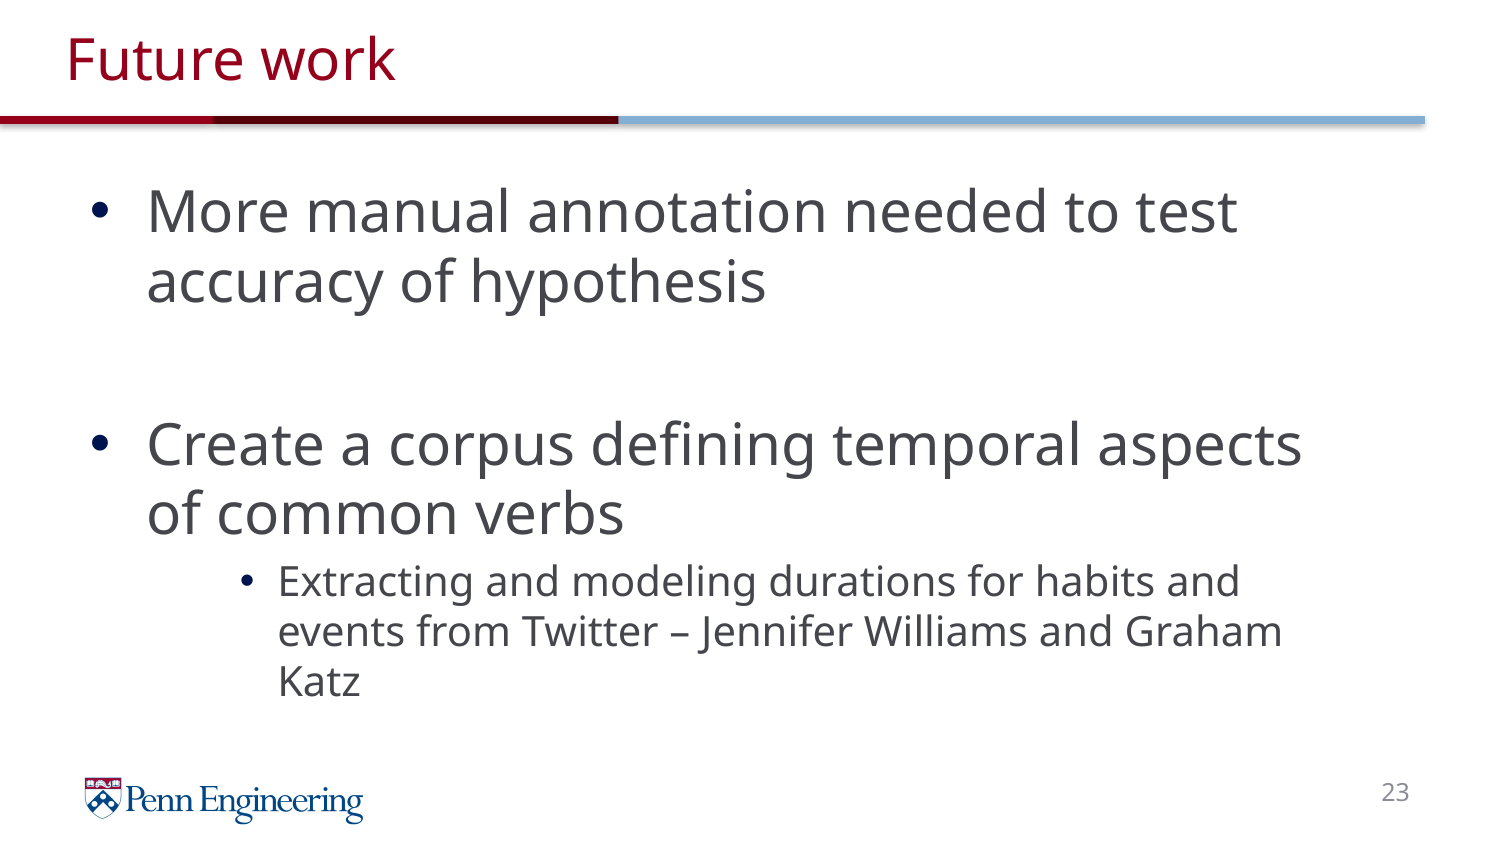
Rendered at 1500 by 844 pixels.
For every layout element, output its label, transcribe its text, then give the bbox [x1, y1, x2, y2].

title Future work [50, 0, 1401, 114]
picture [75, 770, 372, 828]
text_box More manual annotation needed to test accuracy of hypothesis Create a corpus defining temporal aspects of common verbs Extracting and modeling durations for habits and events from Twitter – Jennifer Williams and Graham Katz [75, 166, 1370, 754]
slide_number 23 [1074, 770, 1425, 816]
